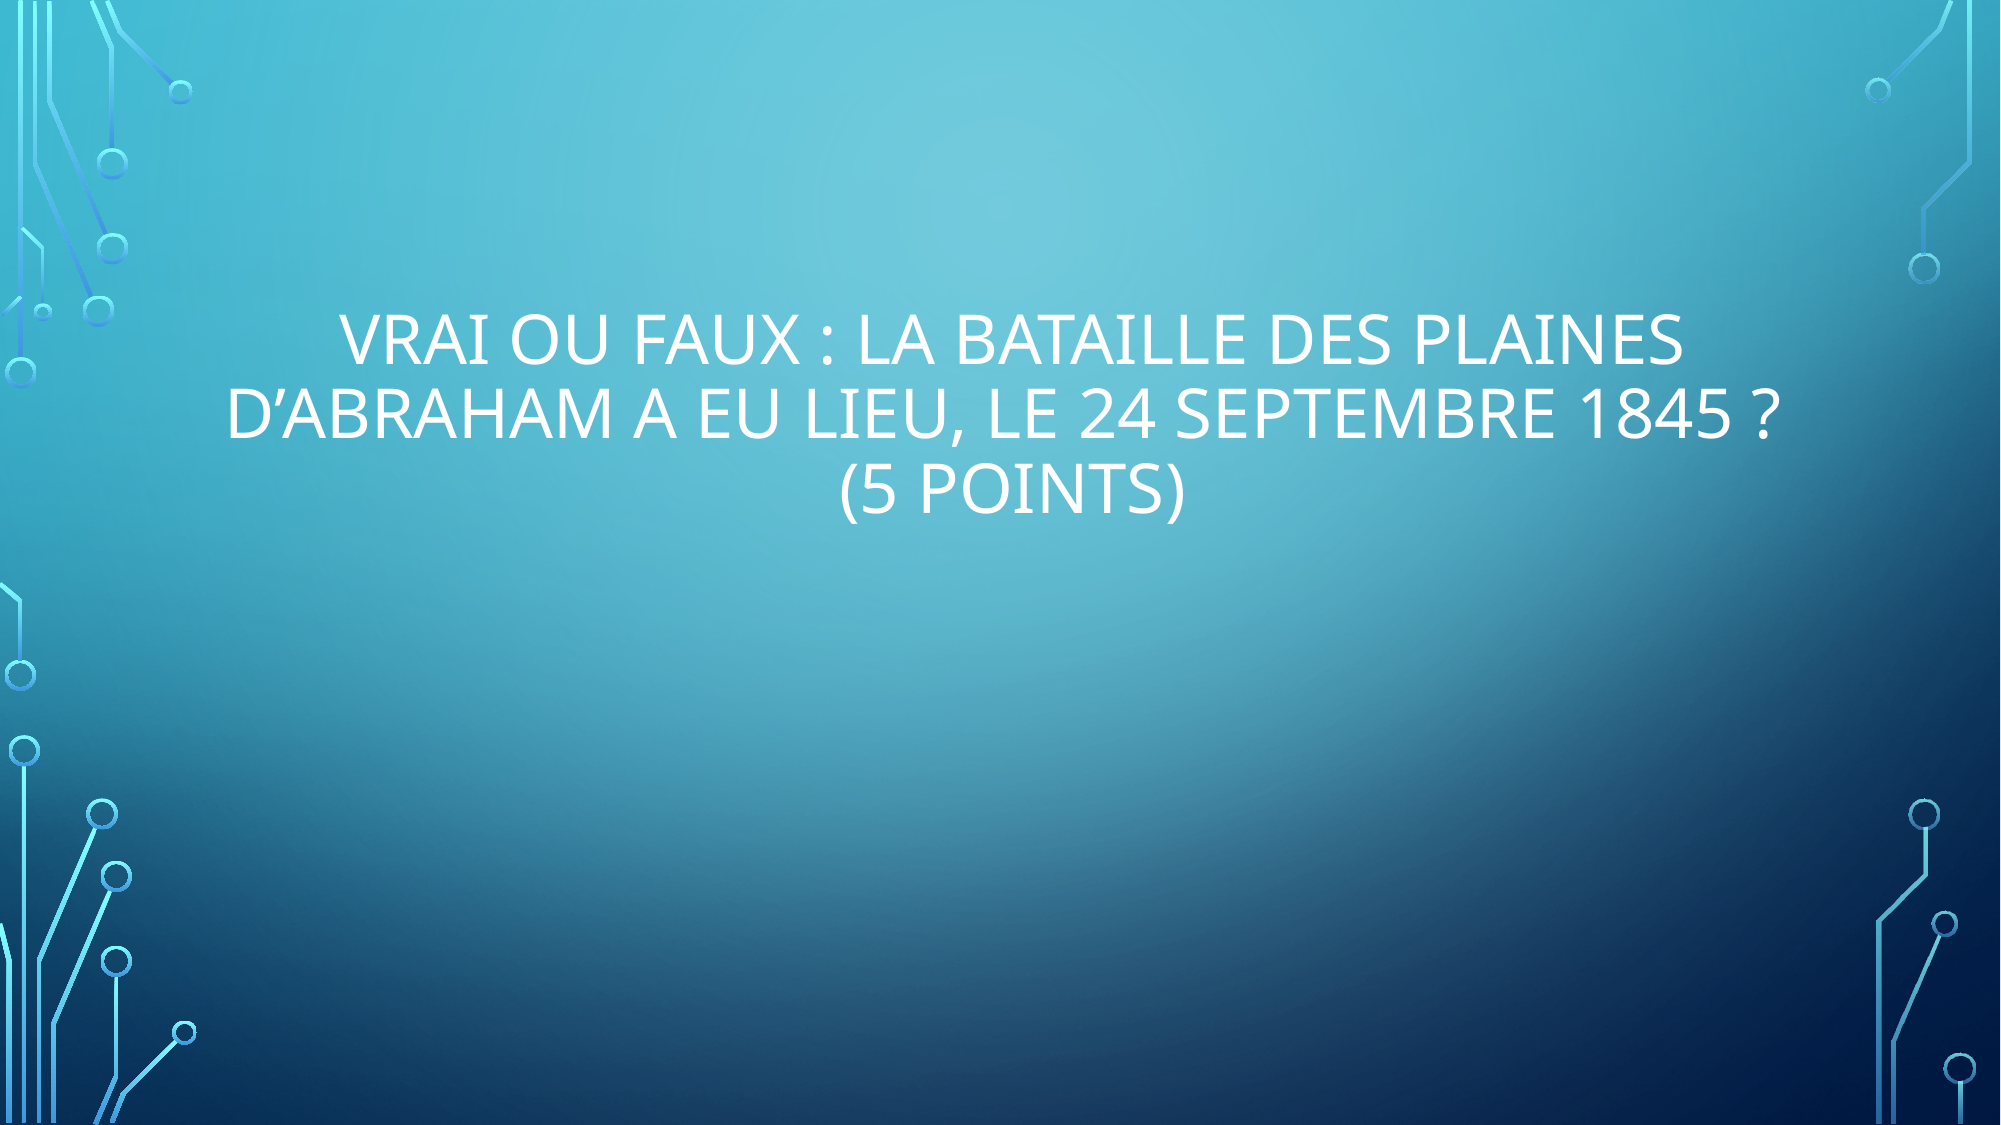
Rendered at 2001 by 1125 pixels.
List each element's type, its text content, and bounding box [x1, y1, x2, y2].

title VRAI OU FAUX : la BATAILLE DES PLAINes D’ABRAHAM A EU LIEU, LE 24 SEPTEMBRE 1845 ? (5 POINTs) [200, 295, 1826, 538]
